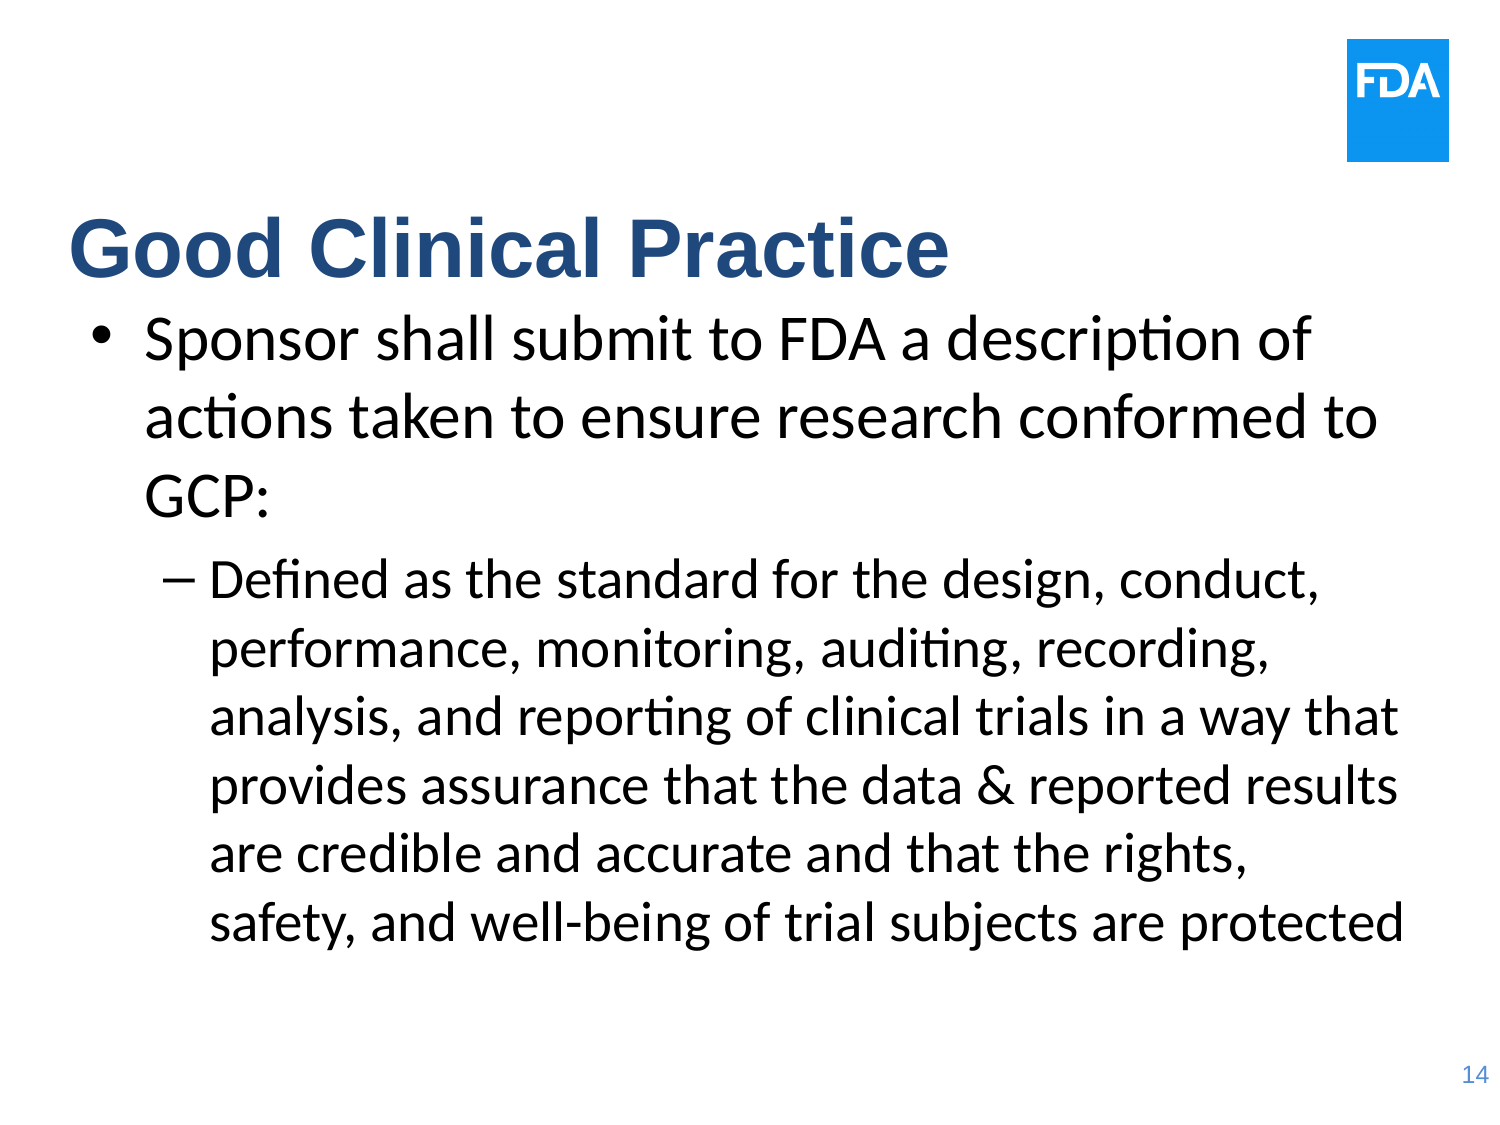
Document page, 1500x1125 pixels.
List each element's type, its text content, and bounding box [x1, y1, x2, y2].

picture [1347, 39, 1449, 162]
title Good Clinical Practice [53, 167, 1449, 320]
list Sponsor shall submit to FDA a description of actions taken to ensure research conformed to GCP: Defined as the standard for the design, conduct, performance, monitoring, auditing, recording, analysis, and reporting of clinical trials in a way that provides assurance that the data & reported results are credible and accurate and that the rights, safety, and well-being of trial subjects are protected [75, 287, 1425, 1030]
